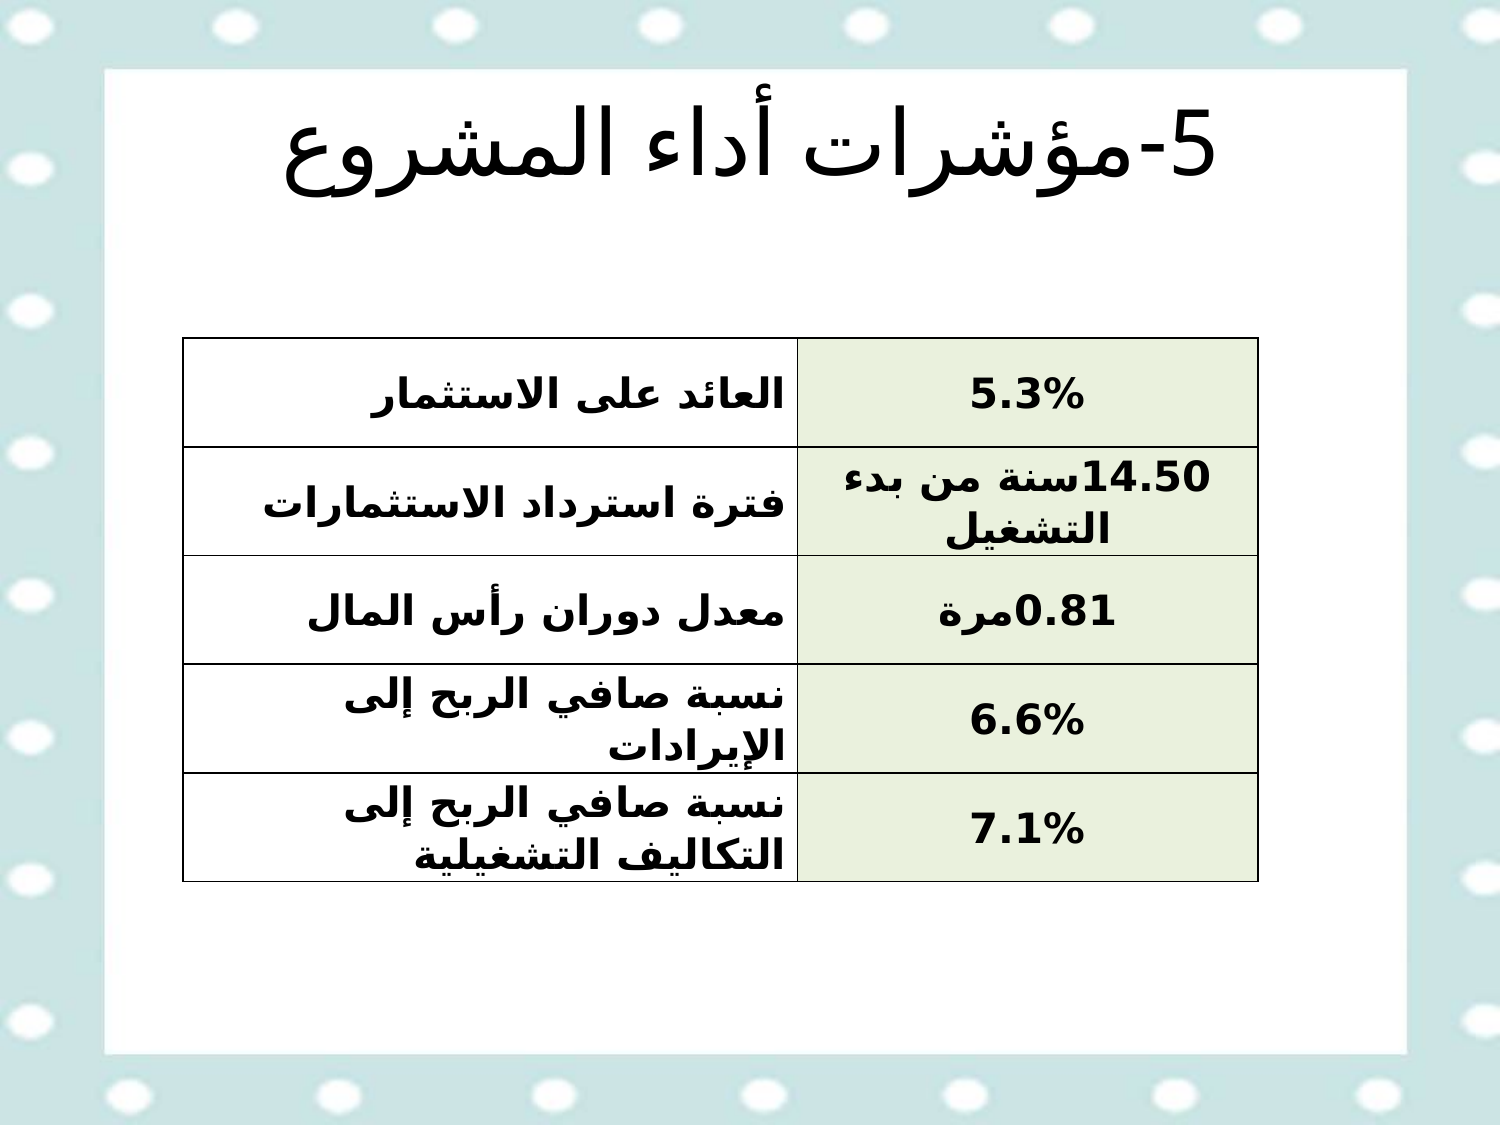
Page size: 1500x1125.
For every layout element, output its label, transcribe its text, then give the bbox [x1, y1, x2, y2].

table_cell 7.1% [798, 774, 1257, 881]
table_cell 0.81مرة [798, 556, 1257, 663]
table_cell فترة استرداد الاستثمارات [184, 448, 797, 555]
title 5-مؤشرات أداء المشروع [75, 45, 1425, 233]
table_header العائد على الاستثمار [184, 339, 797, 446]
table_header 5.3% [798, 339, 1257, 446]
table_cell نسبة صافي الربح إلى الإيرادات [184, 665, 797, 772]
table_cell معدل دوران رأس المال [184, 556, 797, 663]
table_cell 14.50سنة من بدء التشغيل [798, 448, 1257, 555]
table_cell 6.6% [798, 665, 1257, 772]
table_cell نسبة صافي الربح إلى التكاليف التشغيلية [184, 774, 797, 881]
picture [0, 0, 1500, 1125]
